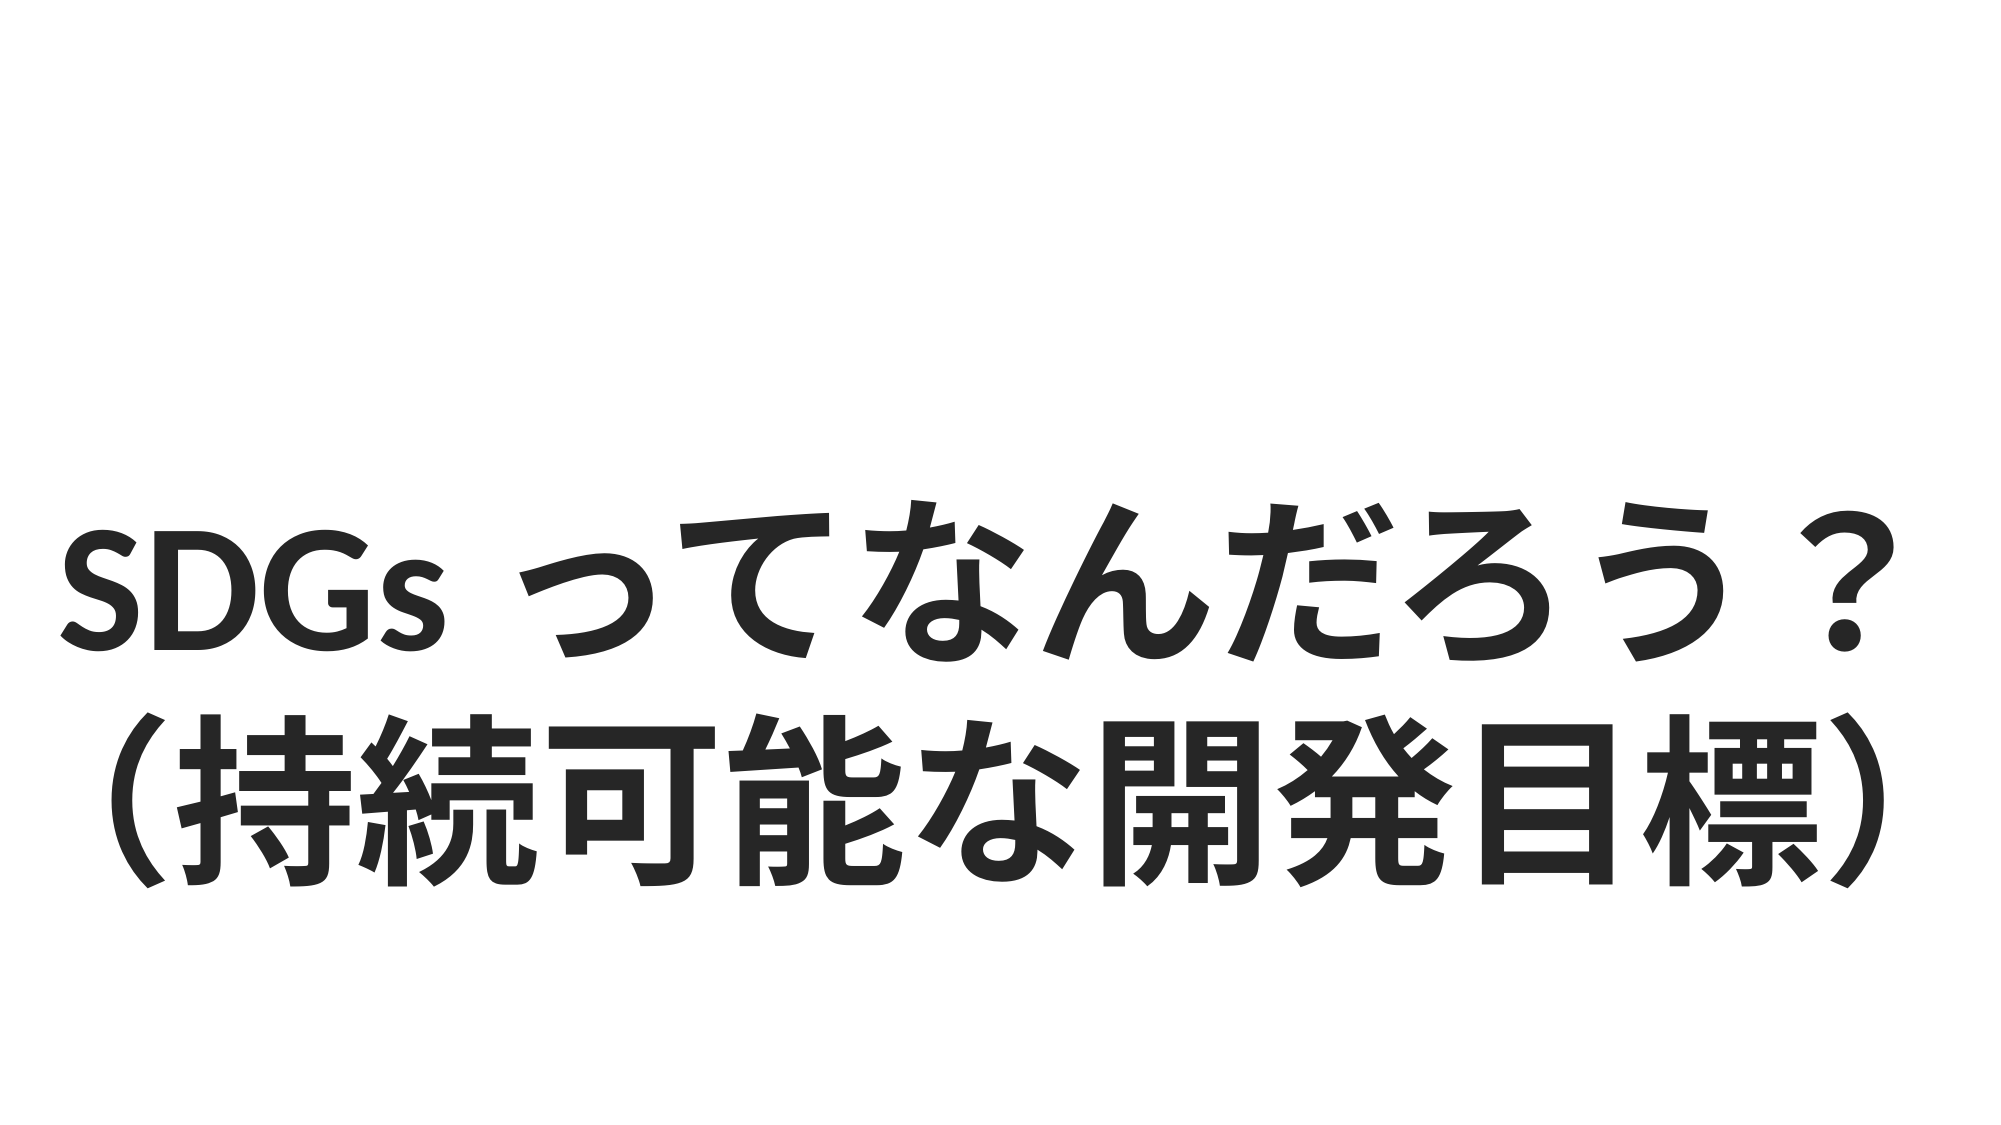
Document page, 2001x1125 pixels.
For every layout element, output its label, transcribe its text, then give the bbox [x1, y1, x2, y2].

text_box SDGsってなんだろう？ （持続可能な開発目標） [0, 460, 2000, 1050]
